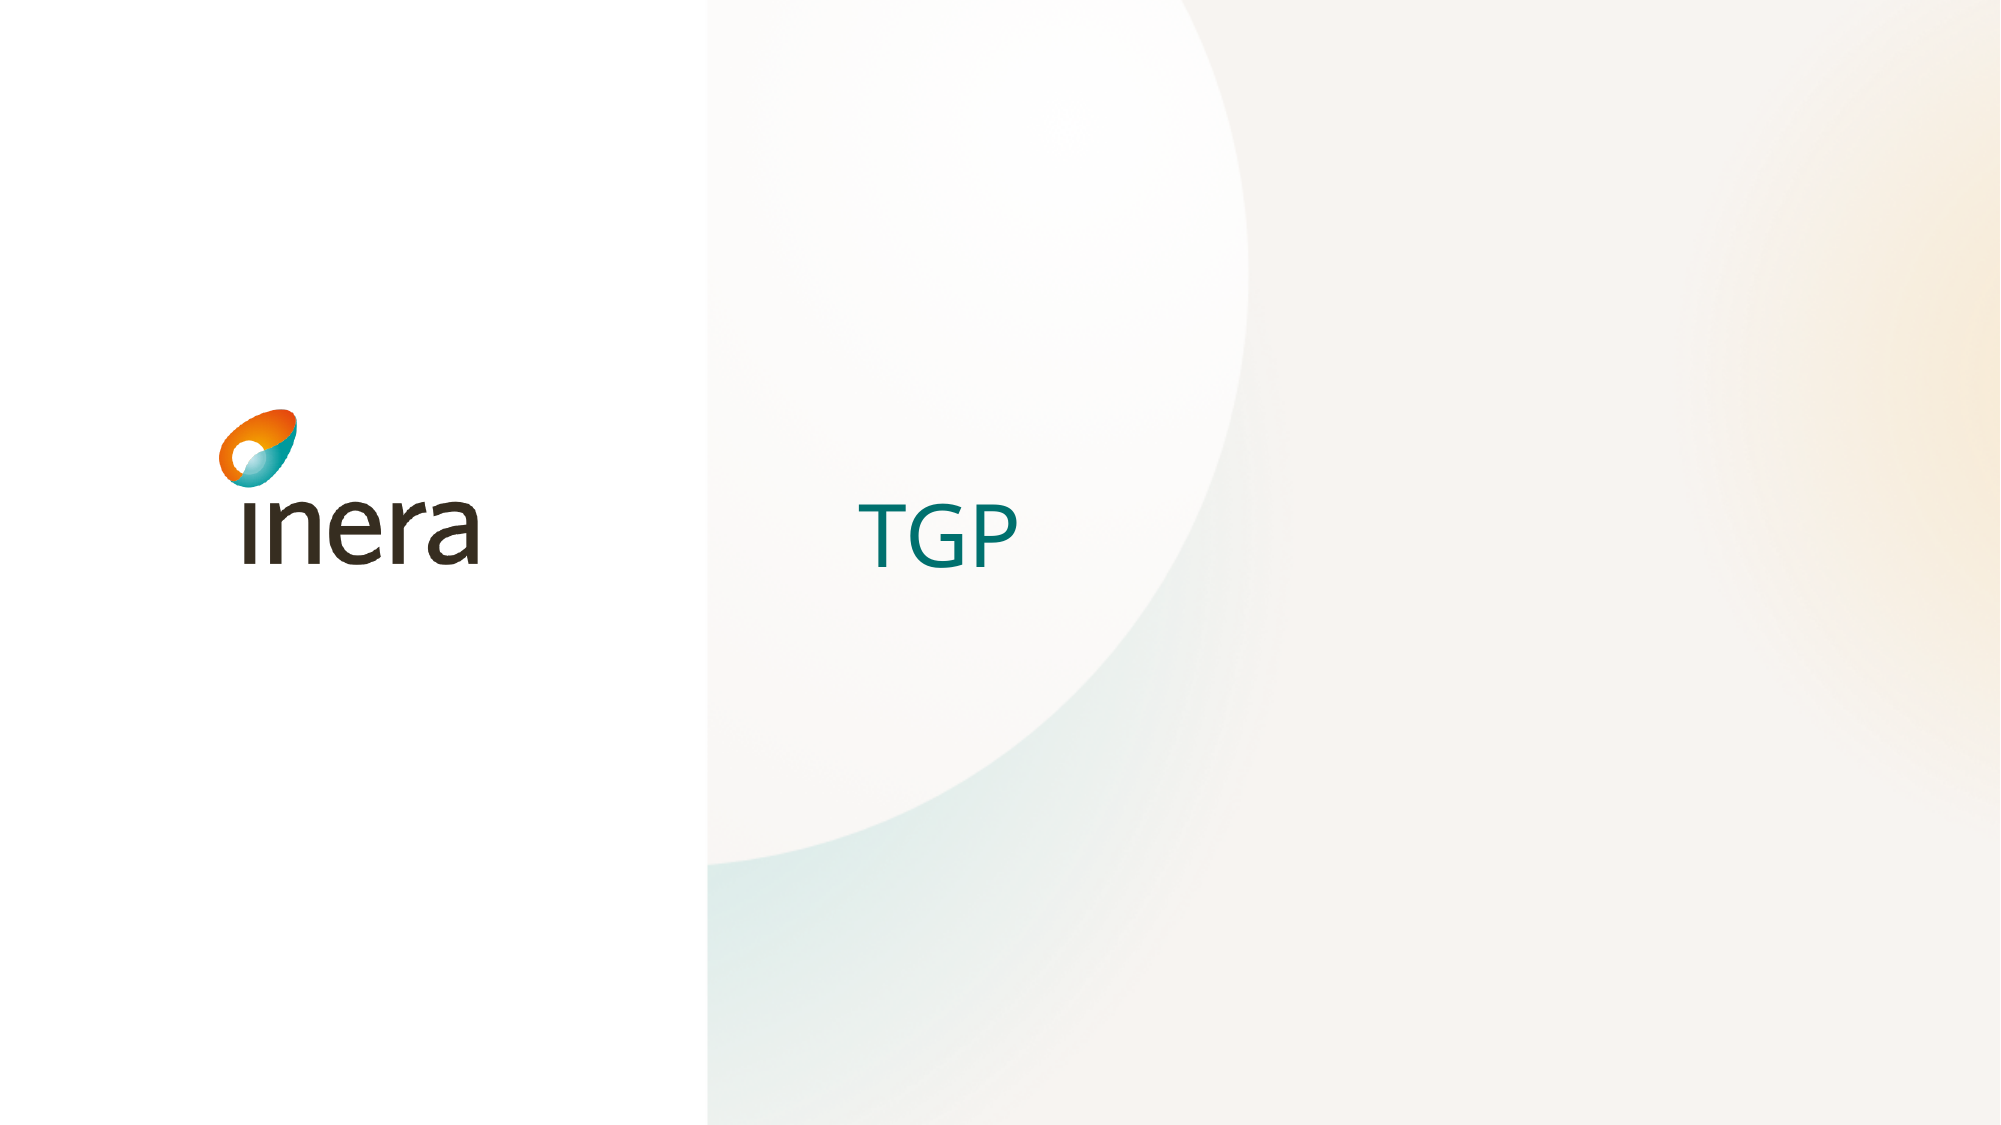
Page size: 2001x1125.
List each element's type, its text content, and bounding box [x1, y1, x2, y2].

picture [0, 0, 2000, 1125]
title TGP [843, 302, 1870, 764]
